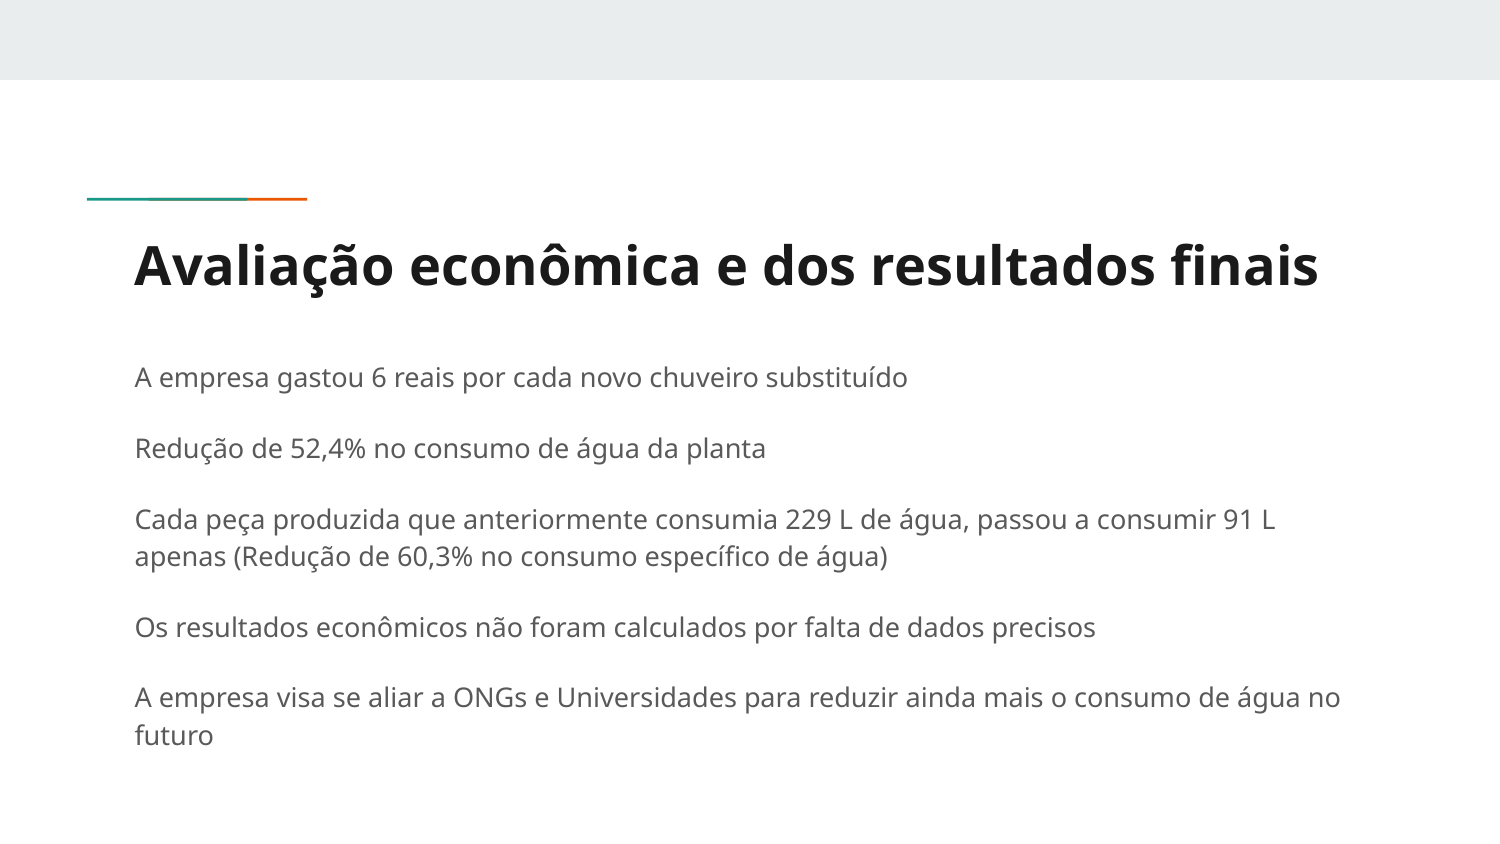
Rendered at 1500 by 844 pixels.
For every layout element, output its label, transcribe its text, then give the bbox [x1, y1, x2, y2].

list A empresa gastou 6 reais por cada novo chuveiro substituído Redução de 52,4% no consumo de água da planta Cada peça produzida que anteriormente consumia 229 L de água, passou a consumir 91 L apenas (Redução de 60,3% no consumo específico de água) Os resultados econômicos não foram calculados por falta de dados precisos A empresa visa se aliar a ONGs e Universidades para reduzir ainda mais o consumo de água no futuro [119, 341, 1381, 712]
title Avaliação econômica e dos resultados finais [119, 216, 1381, 305]
